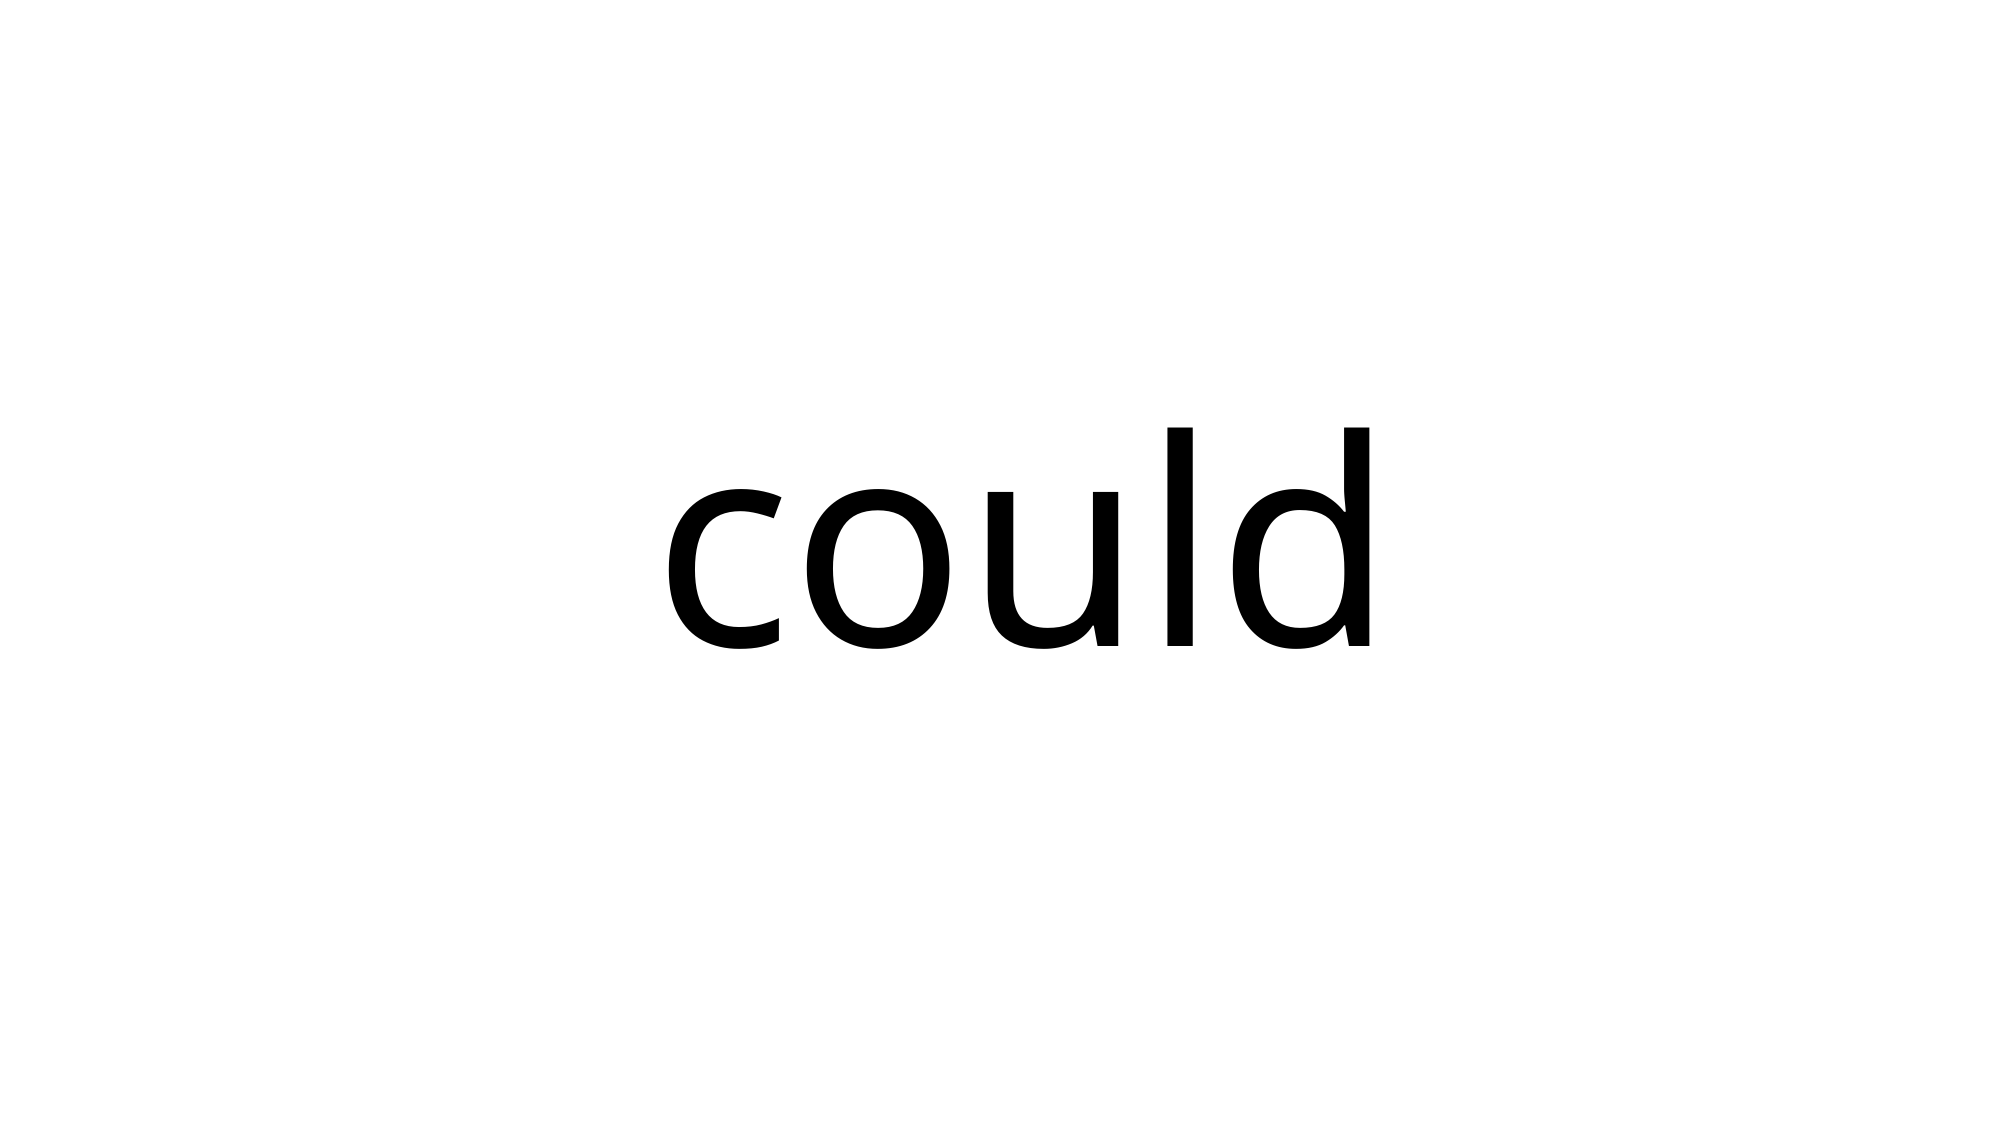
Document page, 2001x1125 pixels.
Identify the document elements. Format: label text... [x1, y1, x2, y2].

title could [161, 444, 1887, 663]
